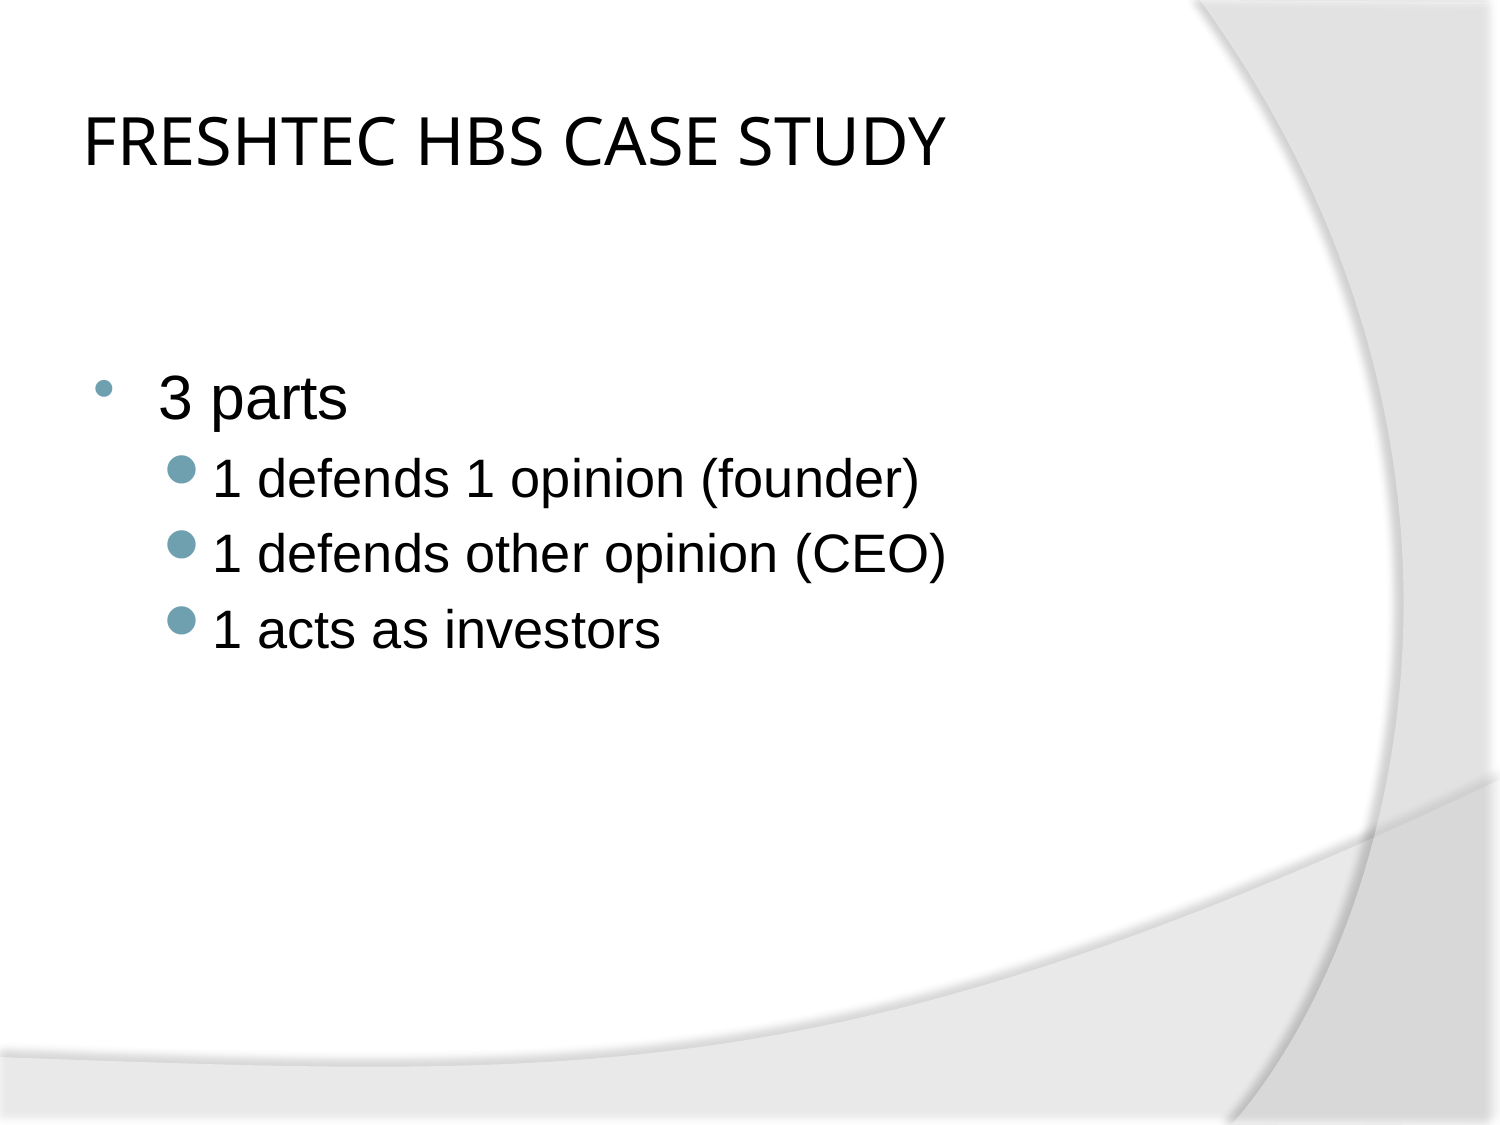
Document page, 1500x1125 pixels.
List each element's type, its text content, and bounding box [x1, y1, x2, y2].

list 3 parts 1 defends 1 opinion (founder) 1 defends other opinion (CEO) 1 acts as investors [75, 262, 1300, 1005]
title FRESHTEC HBS CASE STUDY [75, 45, 1300, 233]
